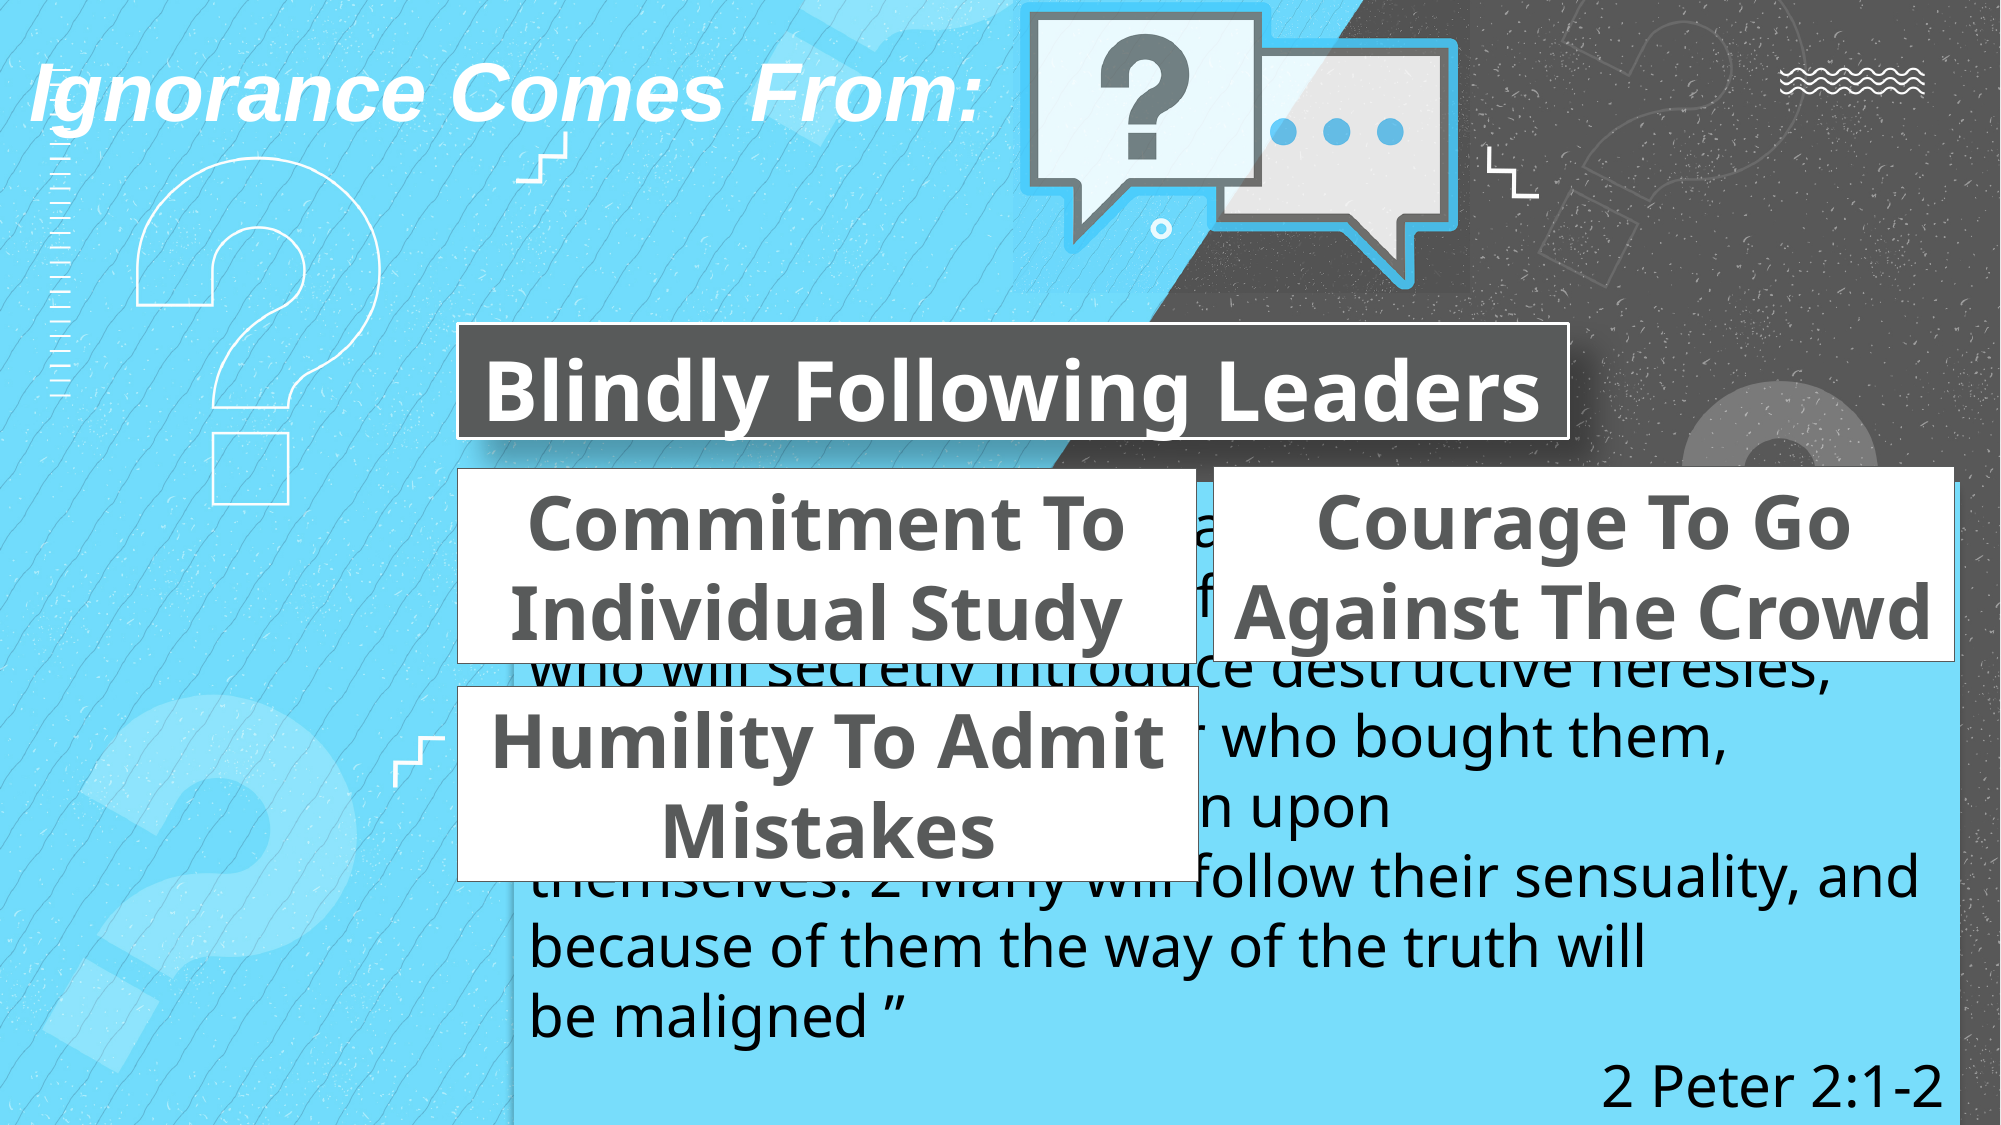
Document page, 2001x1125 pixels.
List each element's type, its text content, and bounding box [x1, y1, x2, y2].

text_box Blindly Following Leaders [457, 323, 1569, 439]
picture [0, 0, 2001, 1125]
text_box Ignorance Comes From: [14, 30, 1007, 146]
text_box Commitment To Individual Study [457, 468, 1197, 664]
text_box “But false prophets also arose among the people, just as there will also be false teachers among you, who will secretly introduce destructive heresies, even denying the Master who bought them, bringing swift destruction upon themselves. 2 Many will follow their sensuality, and because of them the way of the truth will be maligned ” 2 Peter 2:1-2 [513, 482, 1960, 1125]
text_box Courage To Go Against The Crowd [1213, 466, 1955, 662]
text_box Humility To Admit Mistakes [457, 686, 1199, 882]
